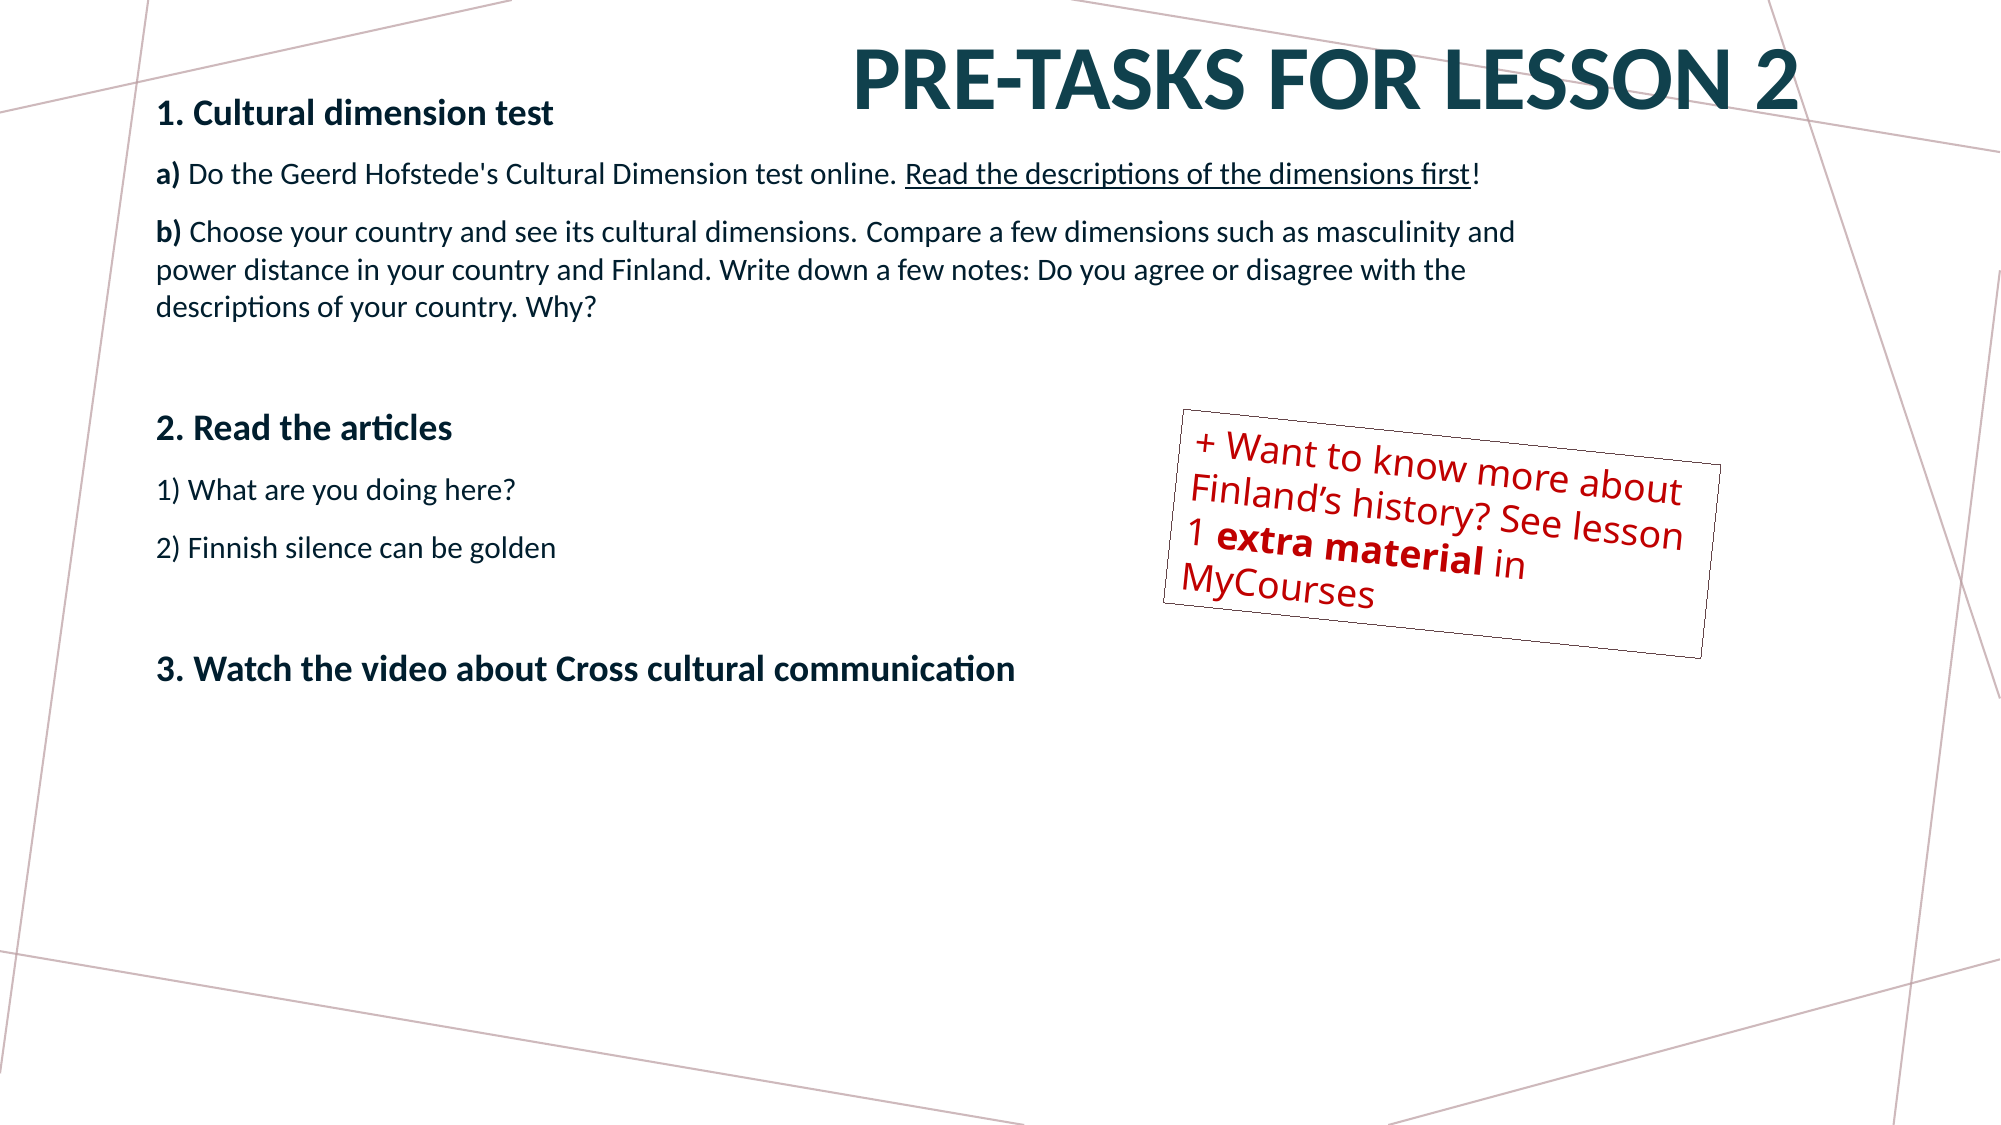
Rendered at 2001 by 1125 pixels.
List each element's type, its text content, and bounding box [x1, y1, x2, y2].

list 1. Cultural dimension test a) Do the Geerd Hofstede's Cultural Dimension test online. Read the descriptions of the dimensions first! b) Choose your country and see its cultural dimensions. Compare a few dimensions such as masculinity and power distance in your country and Finland. Write down a few notes: Do you agree or disagree with the descriptions of your country. Why? 2. Read the articles 1) What are you doing here? 2) Finnish silence can be golden 3. Watch the video about Cross cultural communication [140, 80, 1615, 900]
text_box + Want to know more about Finland’s history? See lesson 1 extra material in MyCourses [1163, 409, 1721, 659]
title Pre-tasks for lesson 2 [836, 0, 2000, 194]
